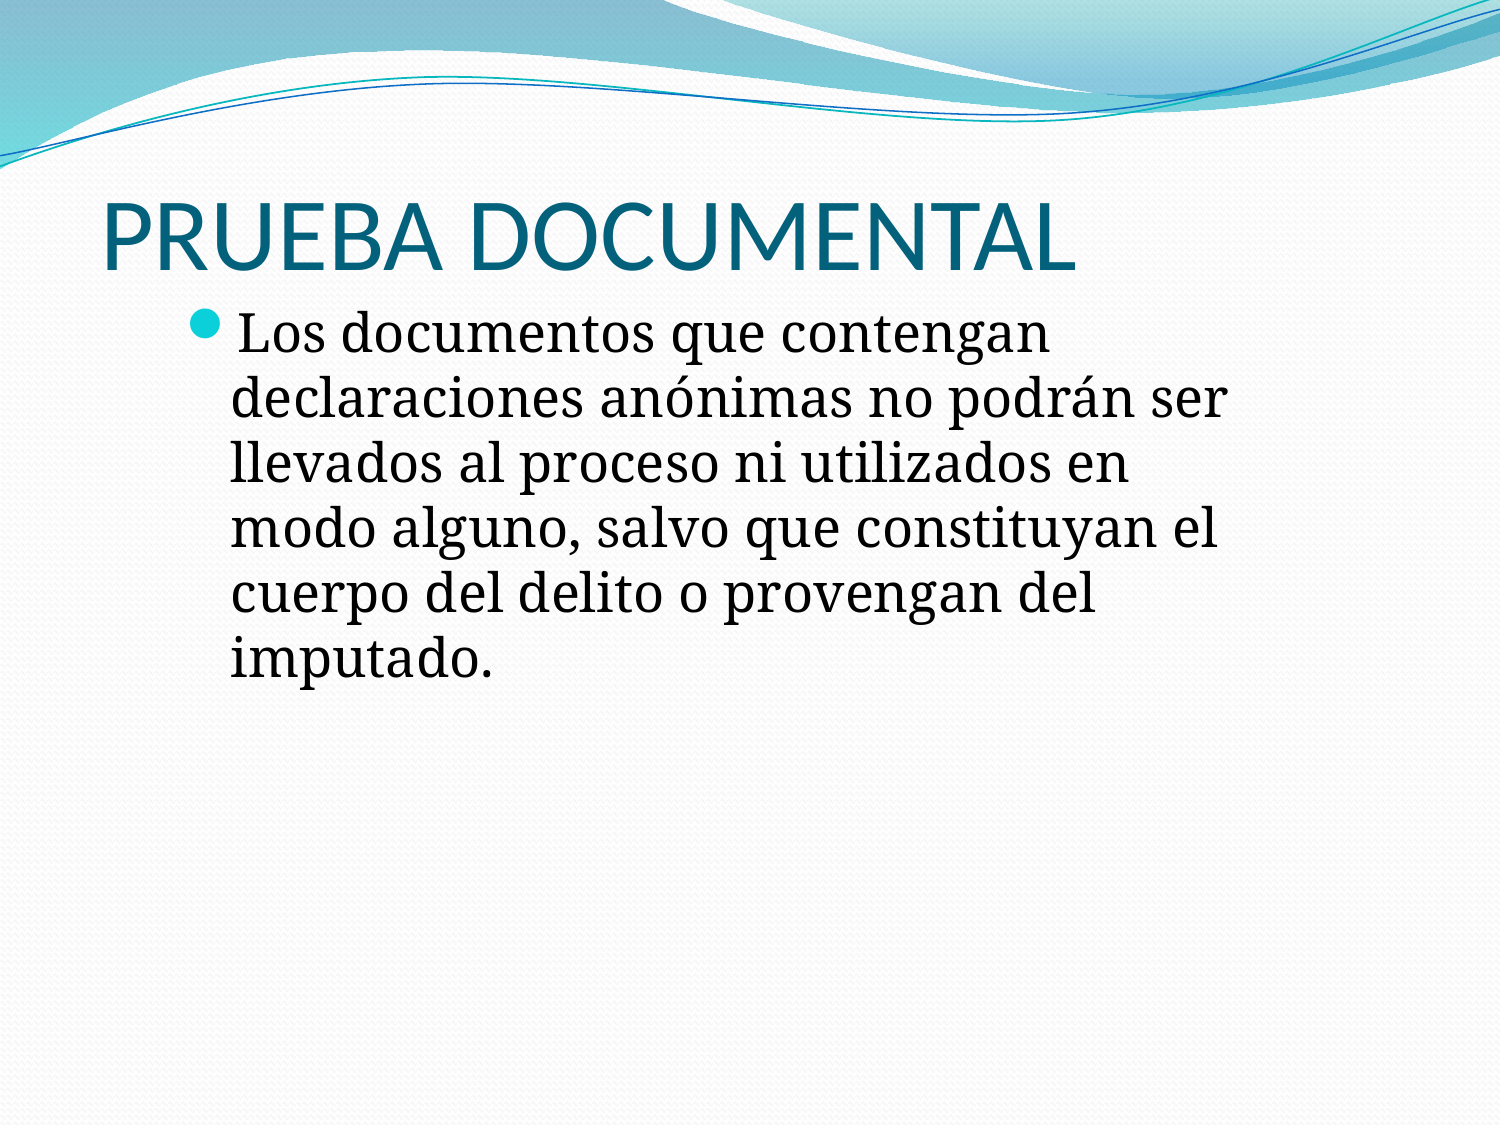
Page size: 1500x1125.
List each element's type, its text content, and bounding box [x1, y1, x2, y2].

list Los documentos que contengan declaraciones anónimas no podrán ser llevados al proceso ni utilizados en modo alguno, salvo que constituyan el cuerpo del delito o provengan del imputado. [171, 290, 1283, 957]
title PRUEBA DOCUMENTAL [100, 125, 1353, 291]
